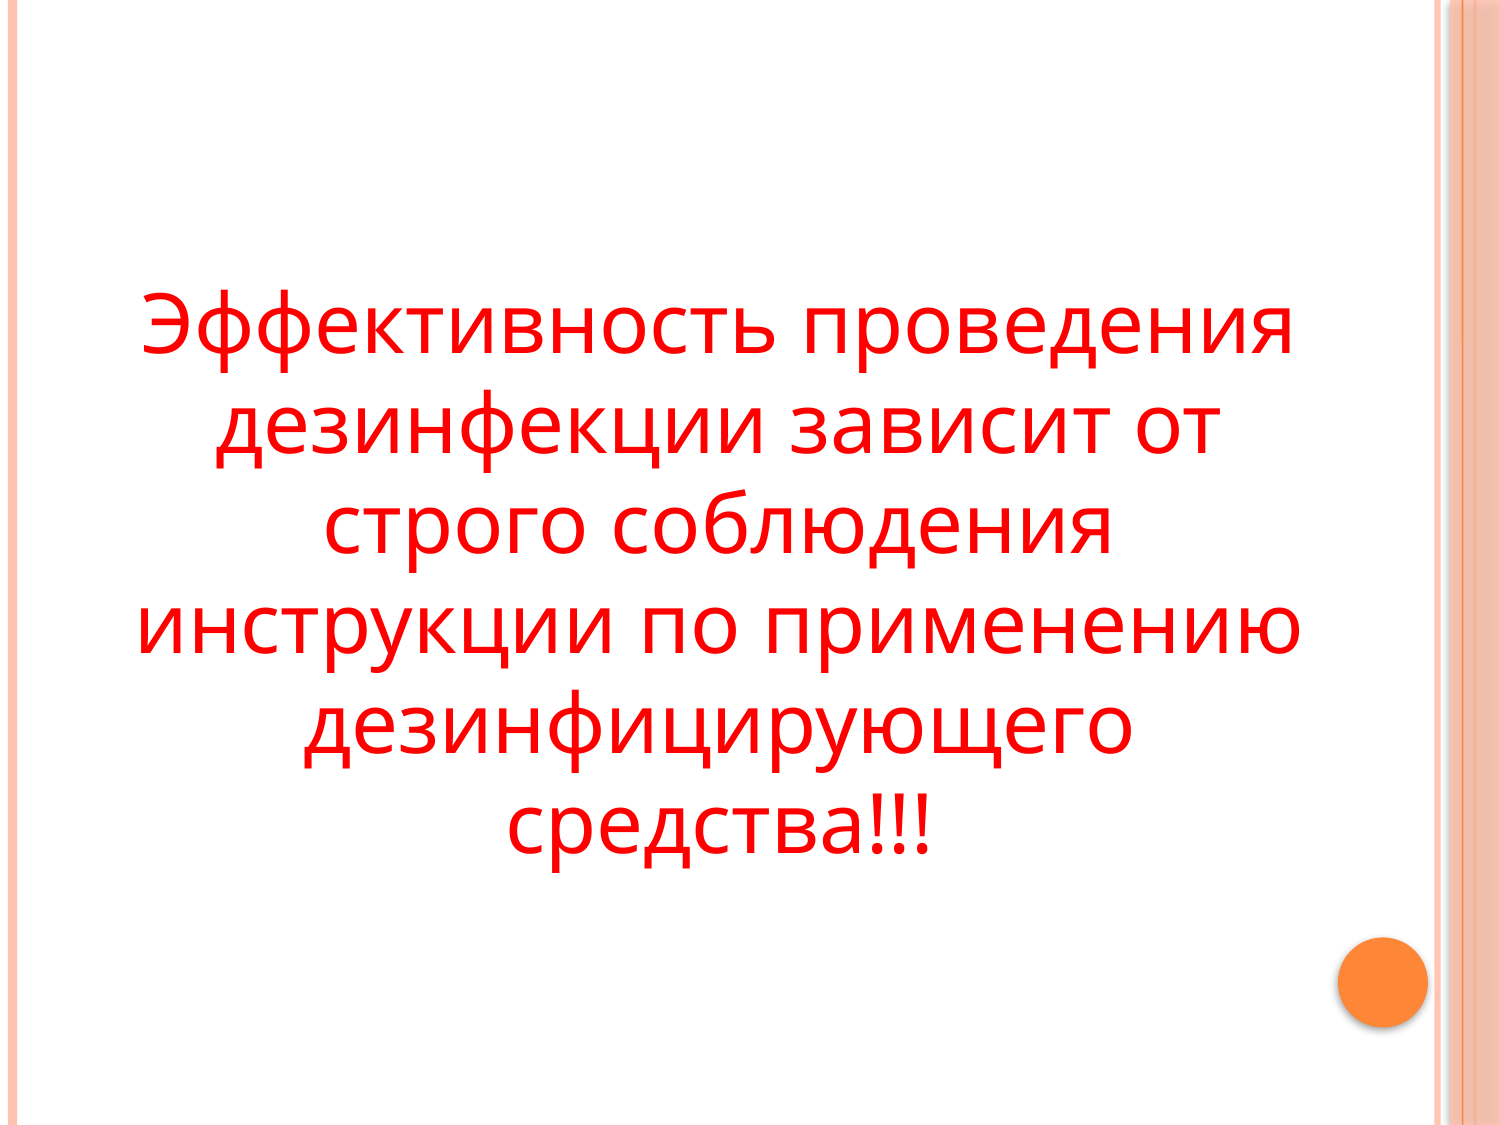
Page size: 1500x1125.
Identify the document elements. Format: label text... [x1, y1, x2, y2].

list Эффективность проведения дезинфекции зависит от строго соблюдения инструкции по применению дезинфицирующего средства!!! [75, 262, 1365, 1062]
